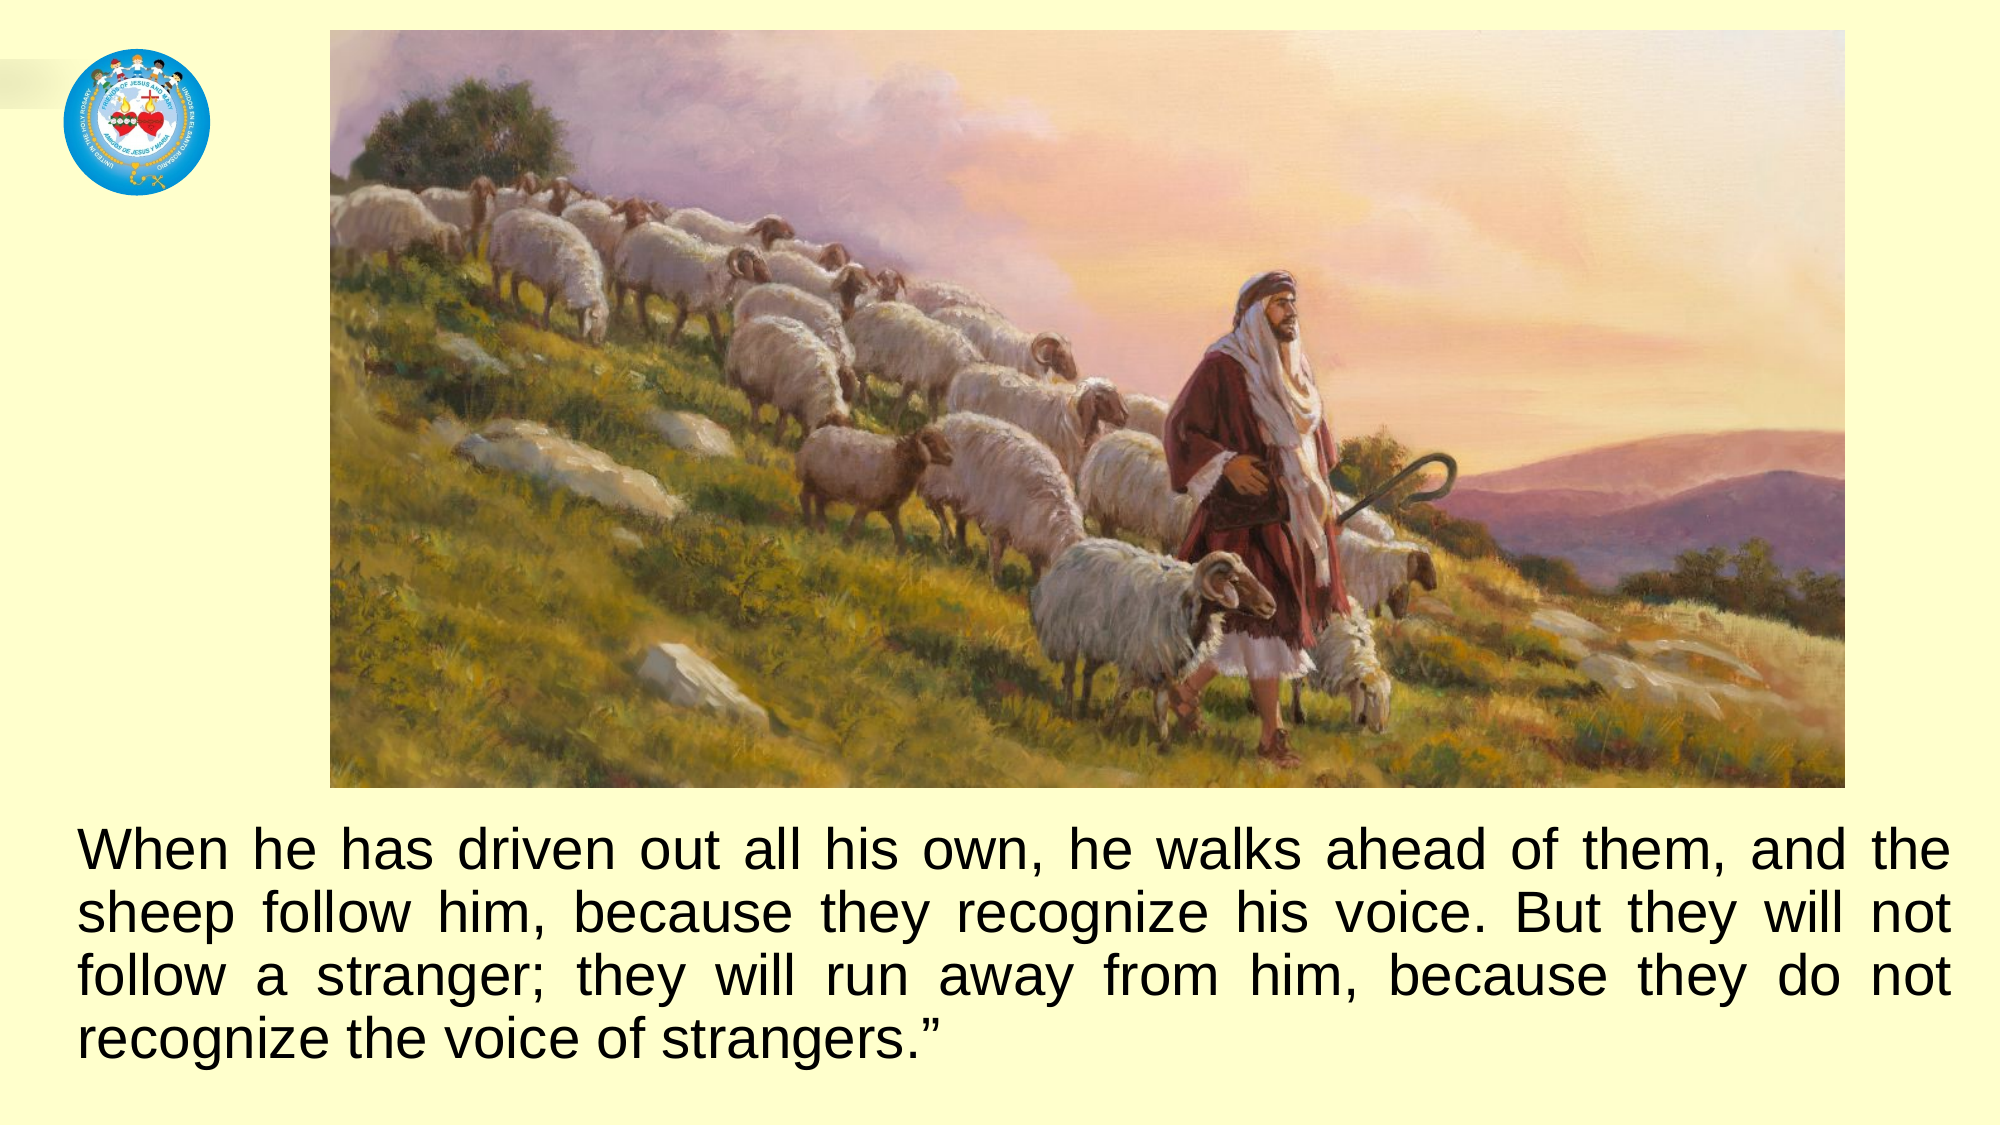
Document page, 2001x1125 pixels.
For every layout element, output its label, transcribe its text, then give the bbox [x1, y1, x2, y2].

subtitle When he has driven out all his own, he walks ahead of them, and the sheep follow him, because they recognize his voice. But they will not follow a stranger; they will run away from him, because they do not recognize the voice of strangers.” [62, 812, 1970, 1094]
picture [144, 48, 211, 115]
picture [63, 133, 126, 196]
picture [63, 48, 130, 111]
picture [79, 55, 211, 196]
picture [330, 30, 1845, 789]
